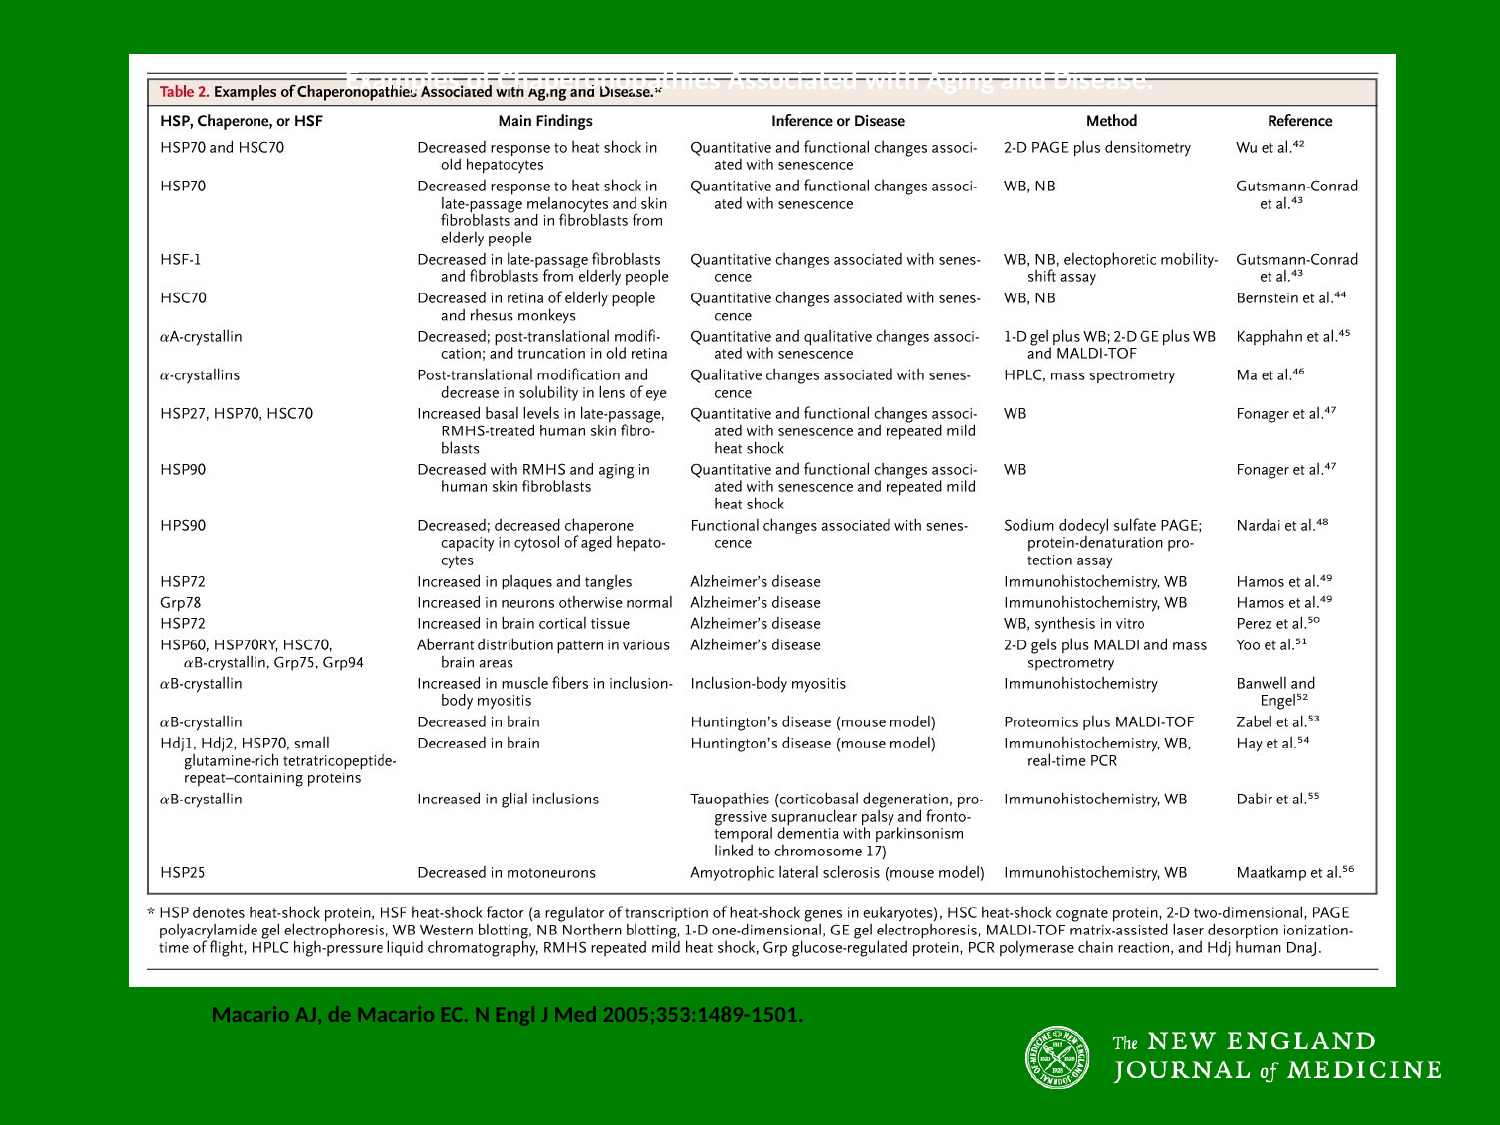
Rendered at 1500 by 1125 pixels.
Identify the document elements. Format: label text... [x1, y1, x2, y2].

text_box Examples of Chaperonopathies Associated with Aging and Disease. [68, 26, 1432, 133]
picture [128, 54, 1396, 987]
picture [1025, 1026, 1441, 1089]
title Macario AJ, de Macario EC. N Engl J Med 2005;353:1489-1501. [211, 996, 1061, 1040]
